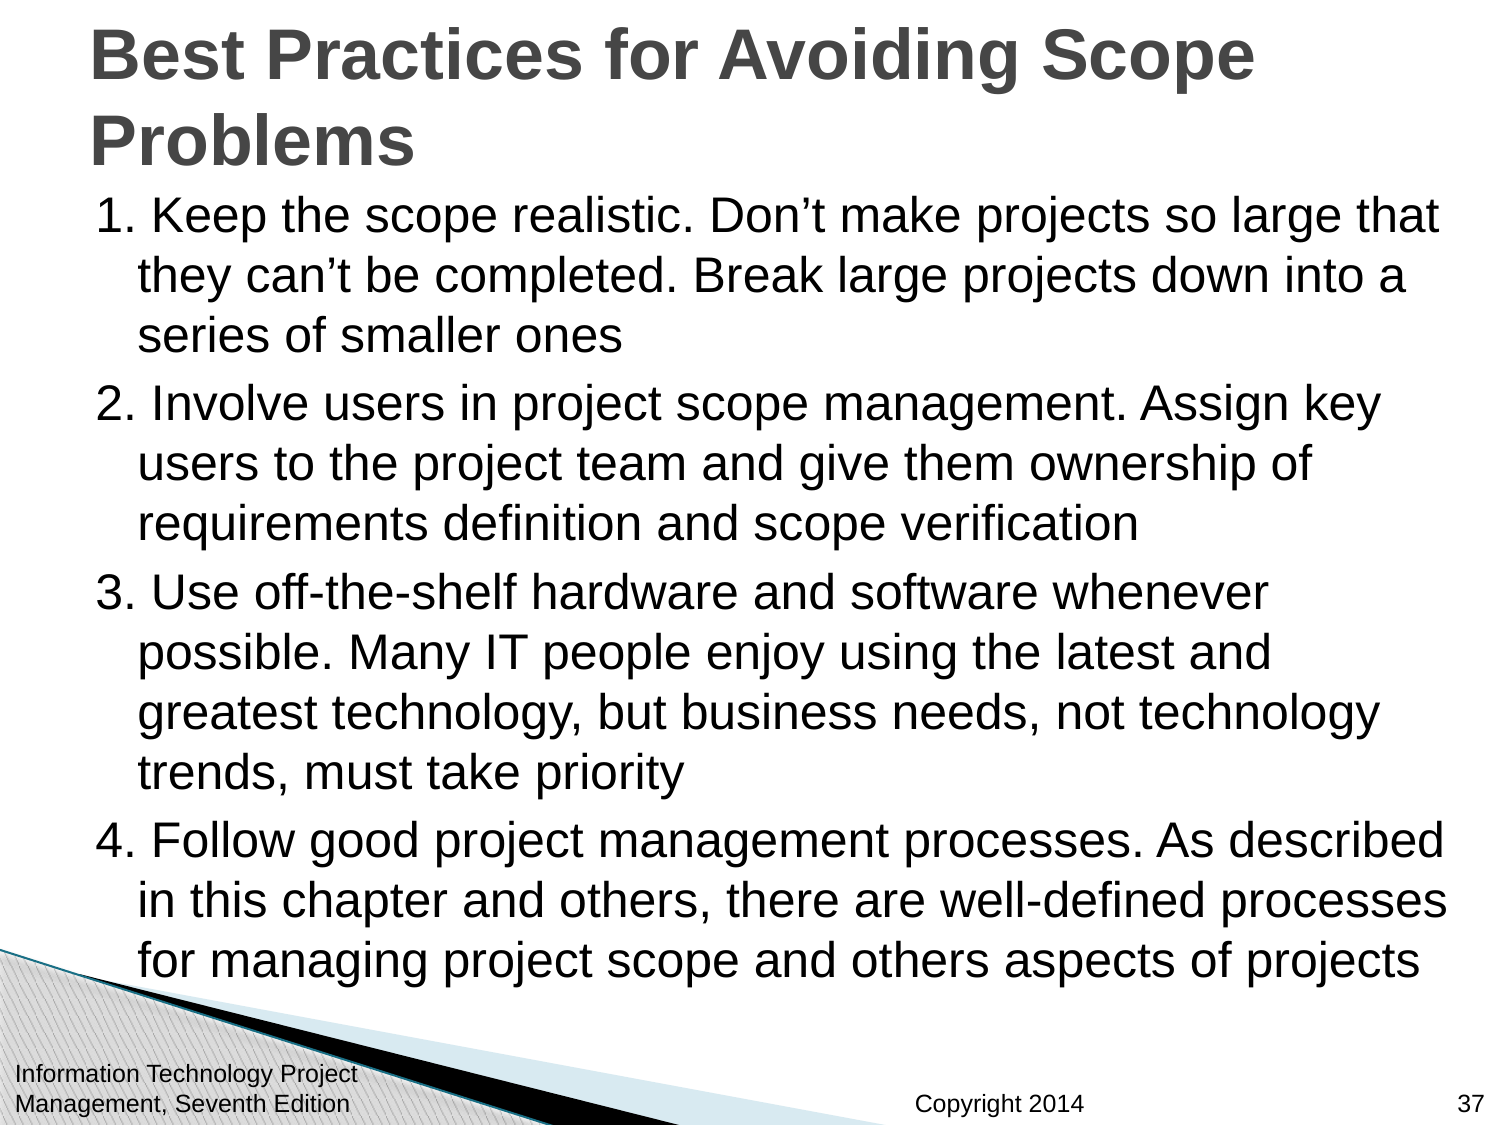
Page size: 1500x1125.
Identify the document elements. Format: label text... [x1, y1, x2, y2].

list 1. Keep the scope realistic. Don’t make projects so large that they can’t be completed. Break large projects down into a series of smaller ones 2. Involve users in project scope management. Assign key users to the project team and give them ownership of requirements definition and scope verification 3. Use off-the-shelf hardware and software whenever possible. Many IT people enjoy using the latest and greatest technology, but business needs, not technology trends, must take priority 4. Follow good project management processes. As described in this chapter and others, there are well-defined processes for managing project scope and others aspects of projects [62, 174, 1476, 926]
title Best Practices for Avoiding Scope Problems [75, 0, 1425, 188]
footer Information Technology Project Management, Seventh Edition [0, 1065, 425, 1125]
slide_number 37 [1408, 1065, 1500, 1125]
